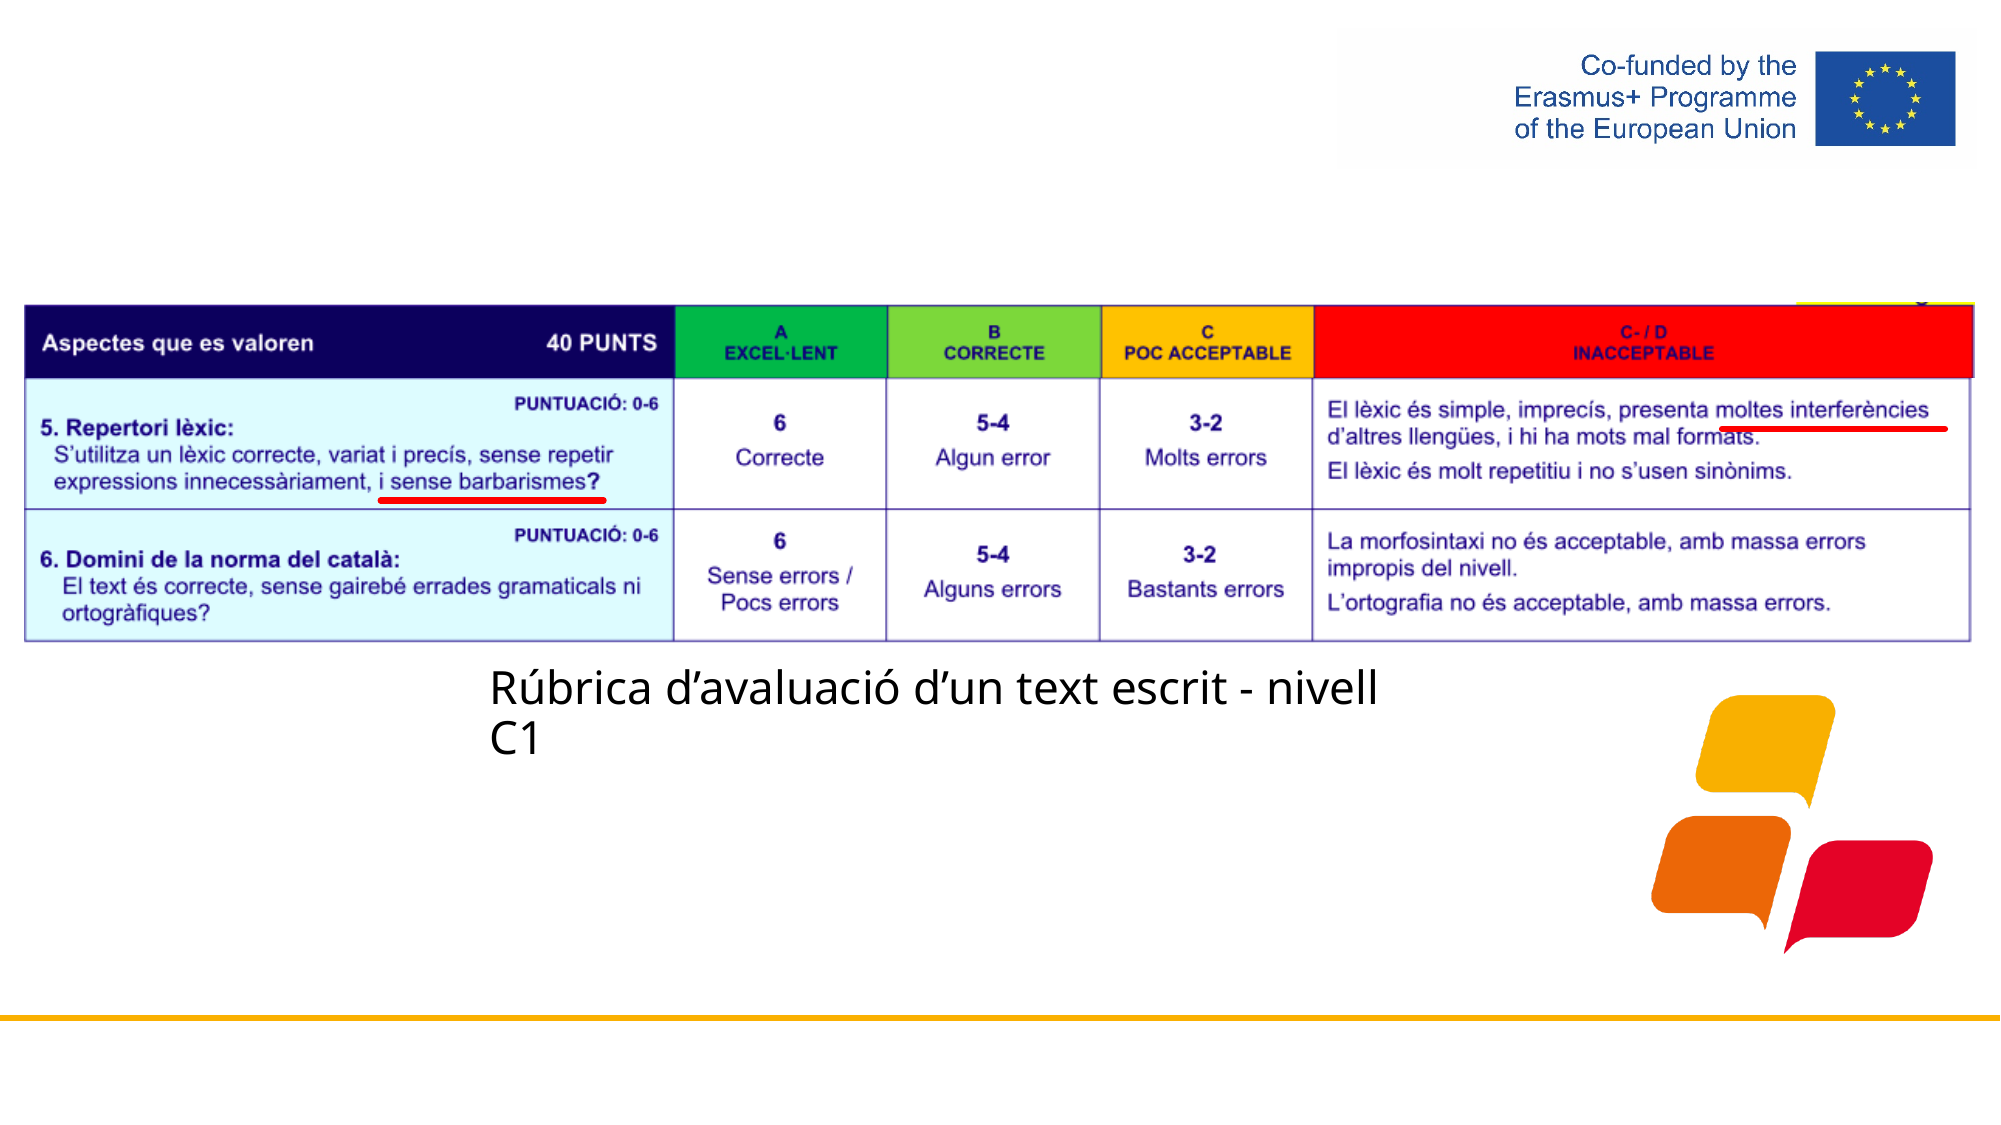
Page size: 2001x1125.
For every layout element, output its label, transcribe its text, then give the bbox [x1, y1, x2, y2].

picture [1337, 28, 1977, 169]
list Rúbrica d’avaluació d’un text escrit - nivell C1 [474, 658, 1427, 756]
picture [24, 302, 2001, 1019]
